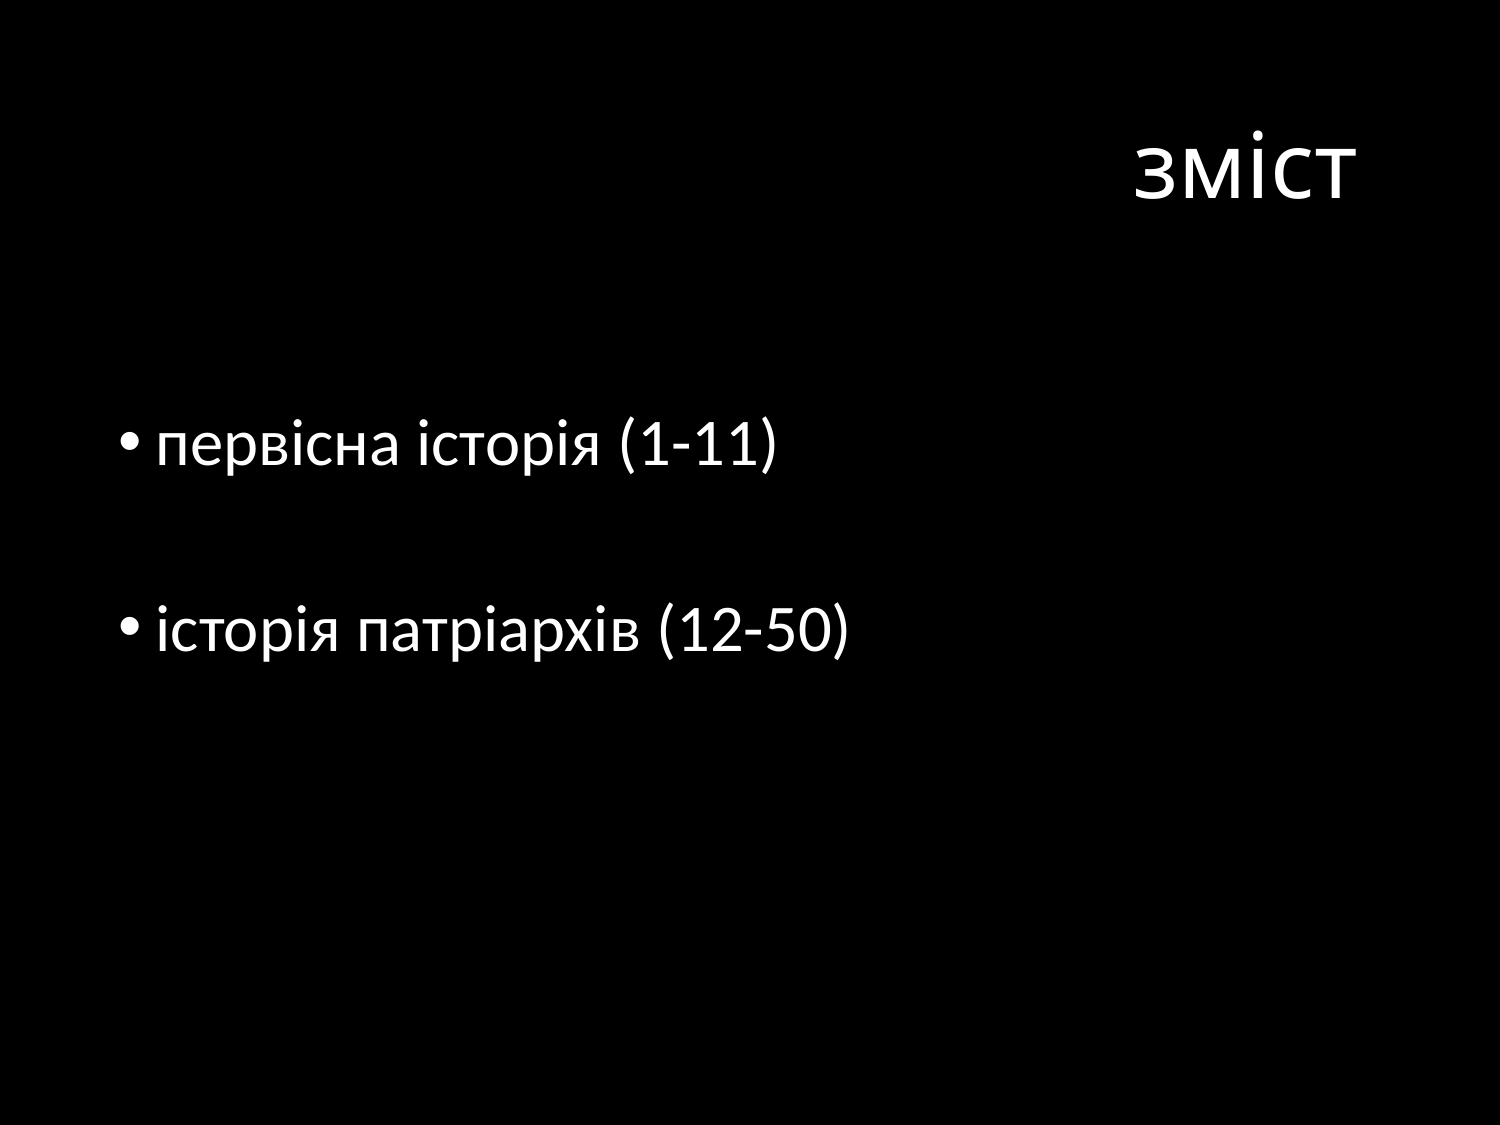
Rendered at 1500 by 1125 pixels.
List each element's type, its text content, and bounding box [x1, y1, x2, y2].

list первісна історія (1-11) історія патріархів (12-50) [103, 299, 1397, 1014]
title зміст [103, 59, 1397, 278]
